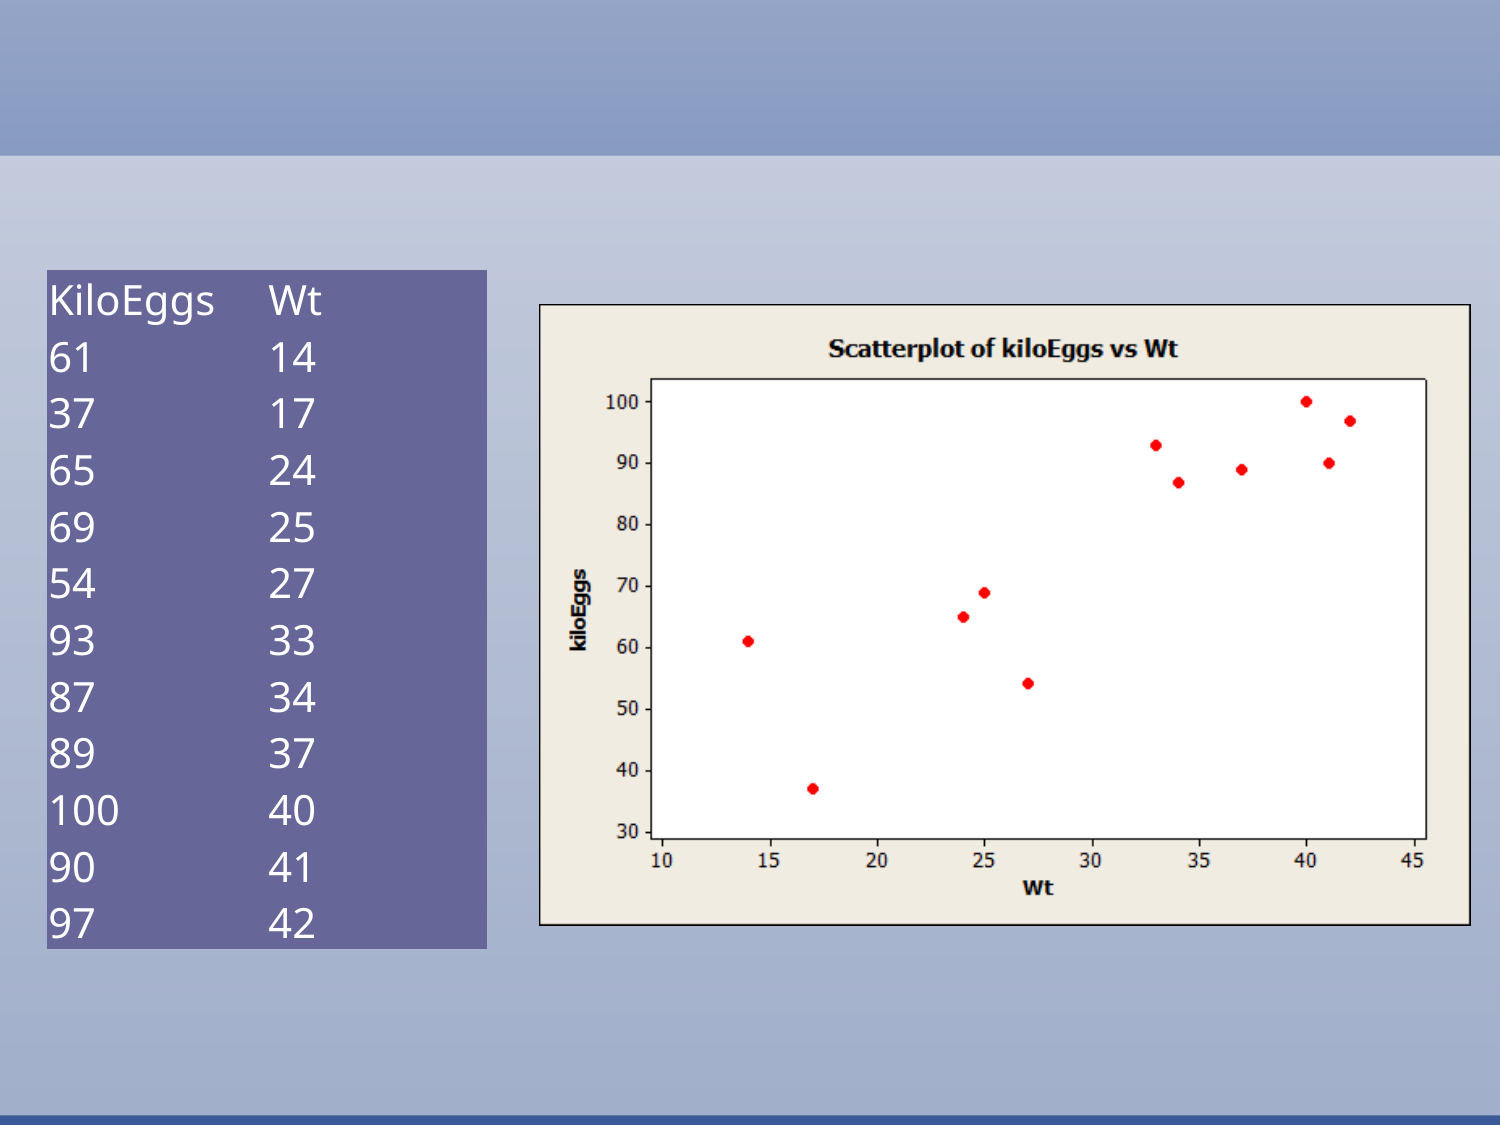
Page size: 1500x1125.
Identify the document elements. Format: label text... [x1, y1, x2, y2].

picture [538, 304, 1471, 926]
table_cell 93 [47, 609, 267, 666]
table_cell 65 [47, 439, 267, 496]
table_cell 37 [47, 383, 267, 439]
table_cell 42 [267, 893, 487, 949]
table_cell 87 [47, 666, 267, 723]
table_cell 25 [267, 496, 487, 553]
table_cell 61 [47, 326, 267, 383]
table_cell 33 [267, 609, 487, 666]
table_cell 54 [47, 553, 267, 609]
table_cell 90 [47, 836, 267, 893]
table_cell 14 [267, 326, 487, 383]
table_cell 97 [47, 893, 267, 949]
table_cell 40 [267, 779, 487, 836]
table_cell 100 [47, 779, 267, 836]
table_cell 69 [47, 496, 267, 553]
table_header Wt [267, 270, 487, 326]
table_cell 41 [267, 836, 487, 893]
table_header KiloEggs [47, 270, 267, 326]
table_cell 17 [267, 383, 487, 439]
text_box [0, 155, 1500, 1116]
table_cell 89 [47, 723, 267, 779]
table_cell 34 [267, 666, 487, 723]
table_cell 37 [267, 723, 487, 779]
table_cell 27 [267, 553, 487, 609]
table_cell 24 [267, 439, 487, 496]
